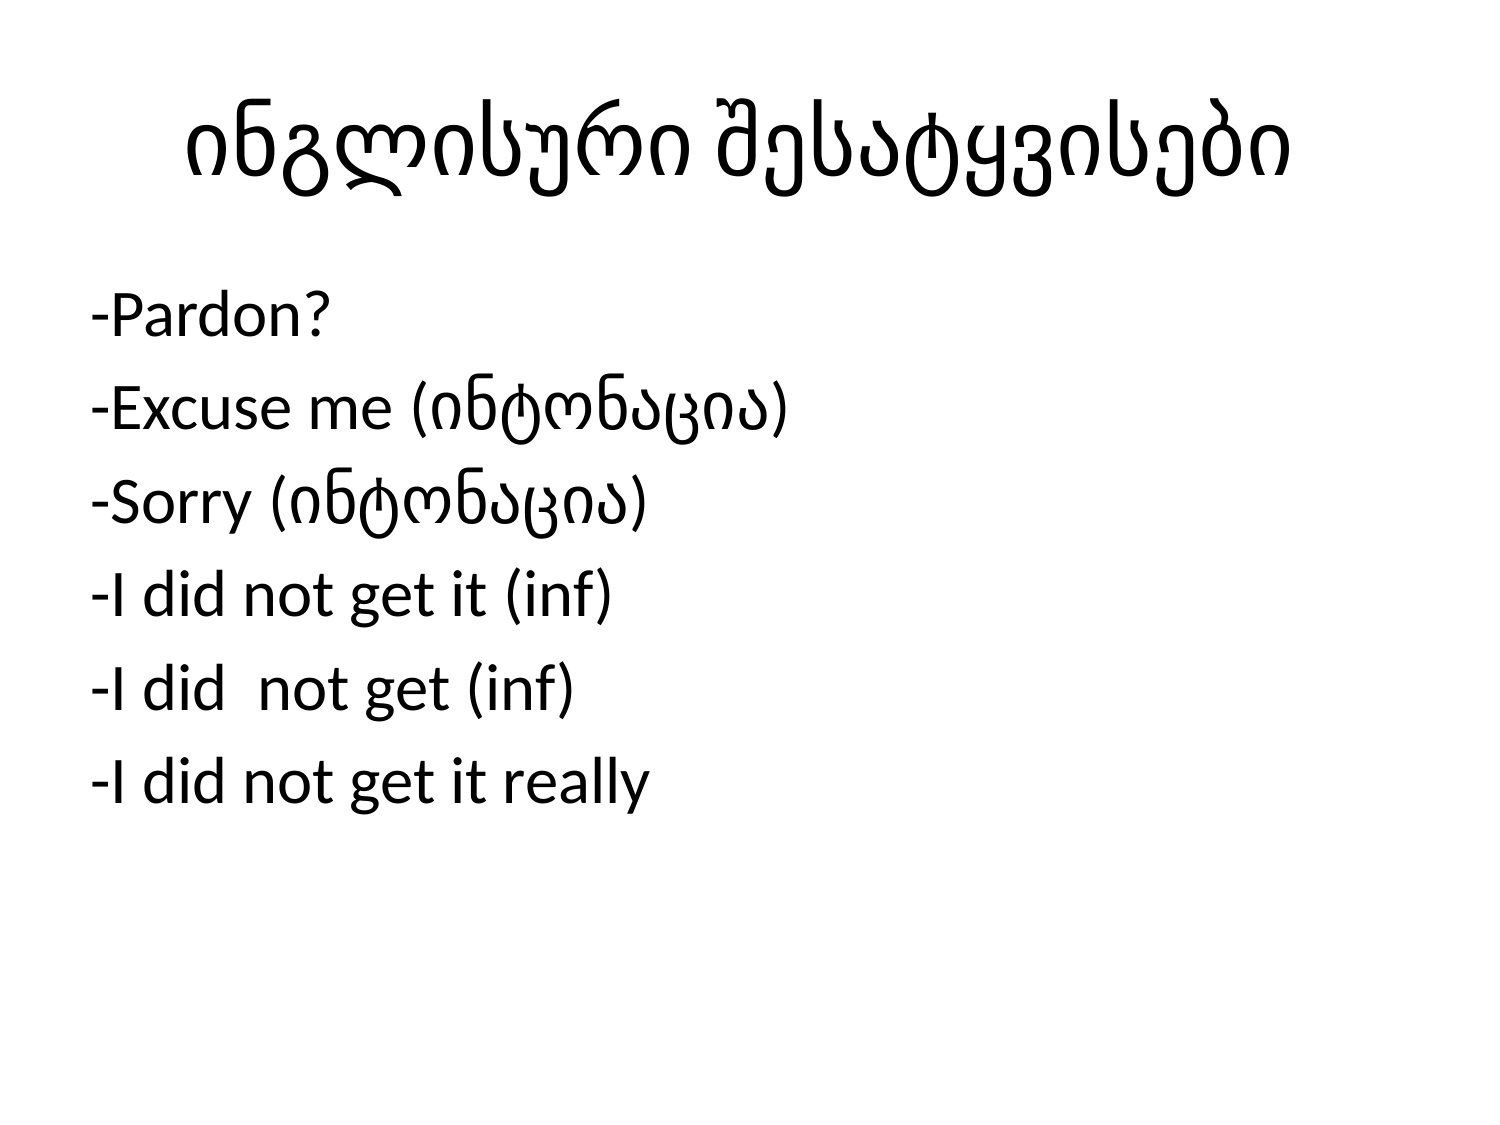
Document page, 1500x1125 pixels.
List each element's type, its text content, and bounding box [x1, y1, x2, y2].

list -Pardon? -Excuse me (ინტონაცია) -Sorry (ინტონაცია) -I did not get it (inf) -I did not get (inf) -I did not get it really [75, 262, 1425, 1005]
title ინგლისური შესატყვისები [75, 45, 1425, 233]
